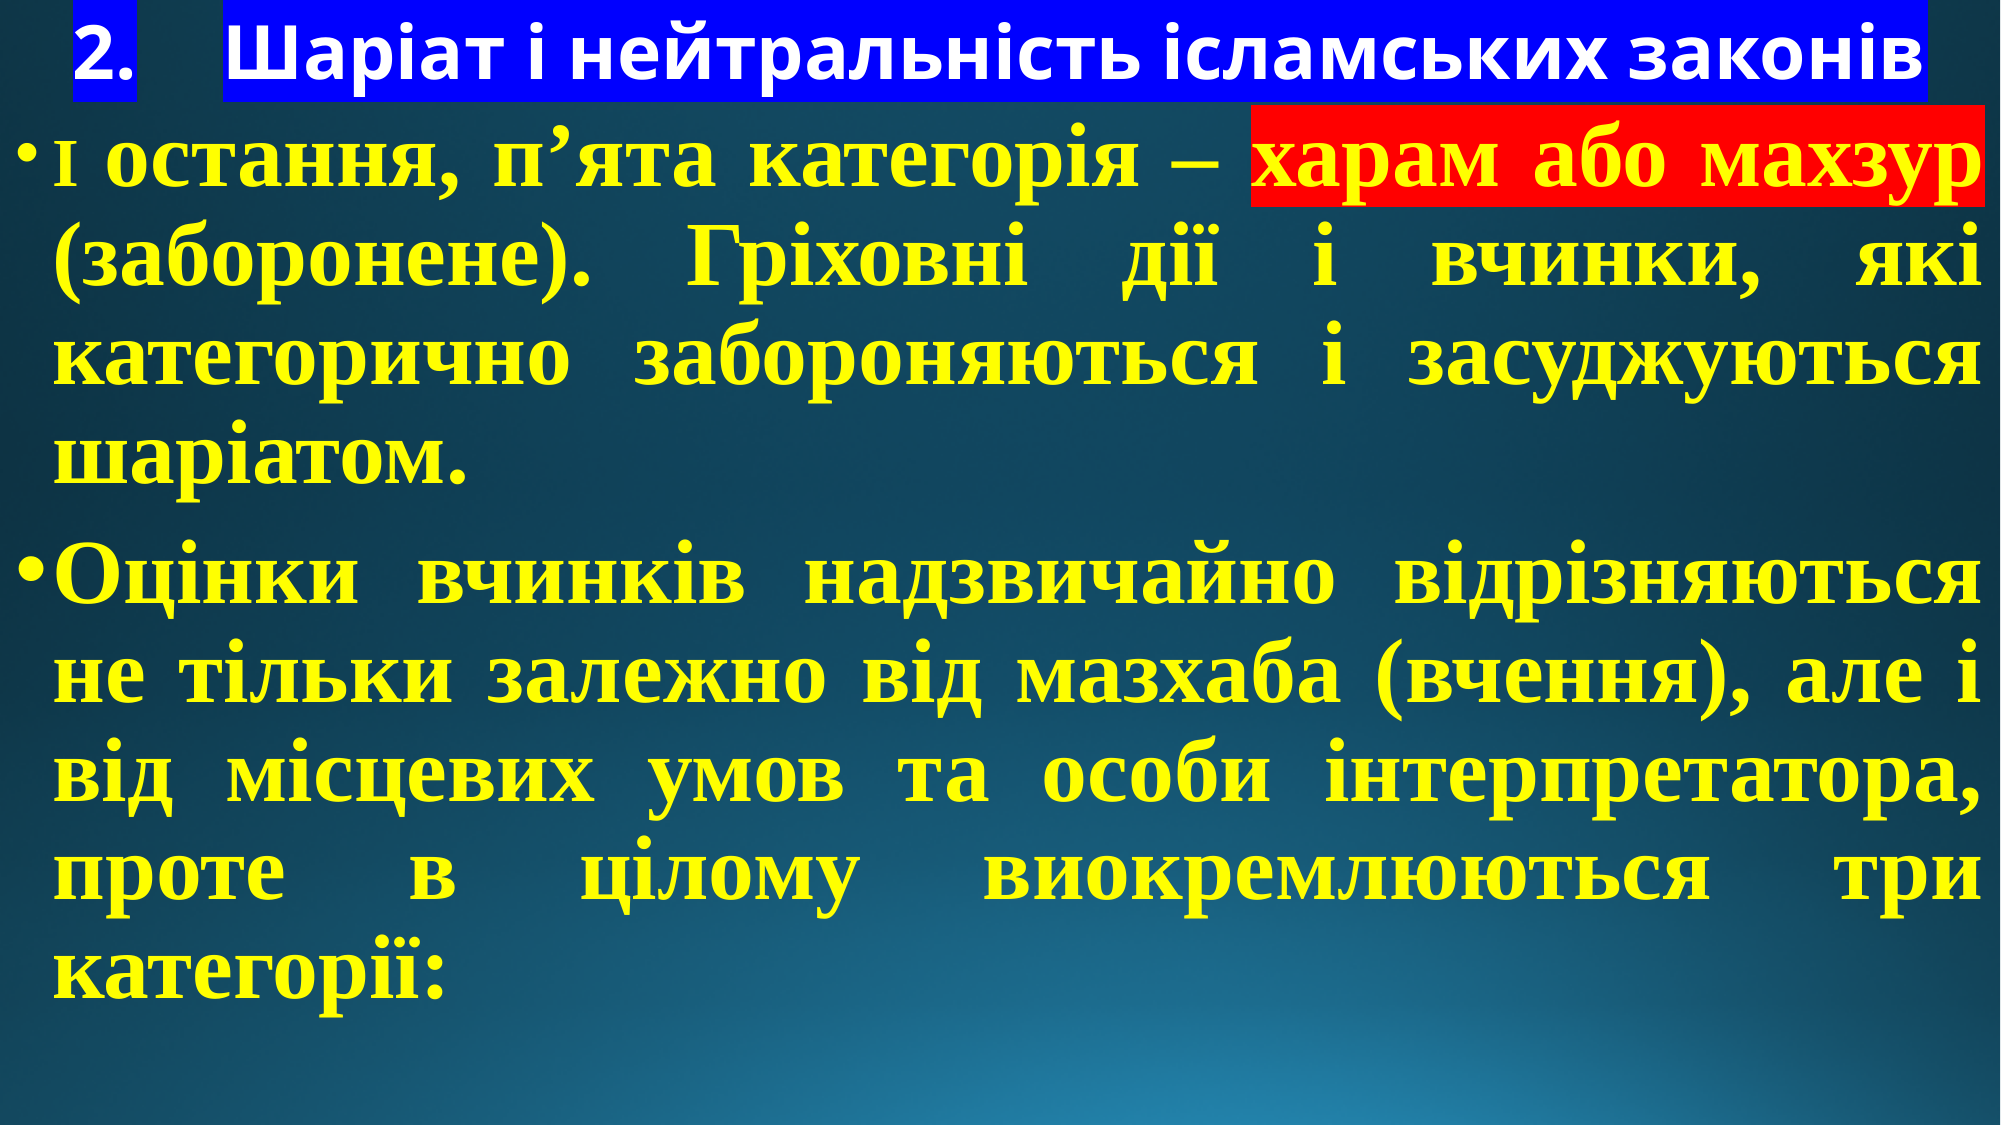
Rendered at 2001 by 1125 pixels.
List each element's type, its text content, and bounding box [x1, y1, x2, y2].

list І остання, п’ята категорія – харам або махзур (заборонене). Гріховні дії і вчинки, які категорично забороняються і засуджуються шаріатом. Оцінки вчинків надзвичайно відрізняються не тільки залежно від мазхаба (вчення), але і від місцевих умов та особи інтерпретатора, проте в цілому виокремлюються три категорії: [0, 99, 2000, 1125]
picture [0, 0, 2001, 1125]
title 2. Шаріат і нейтральність ісламських законів [0, 10, 2000, 99]
